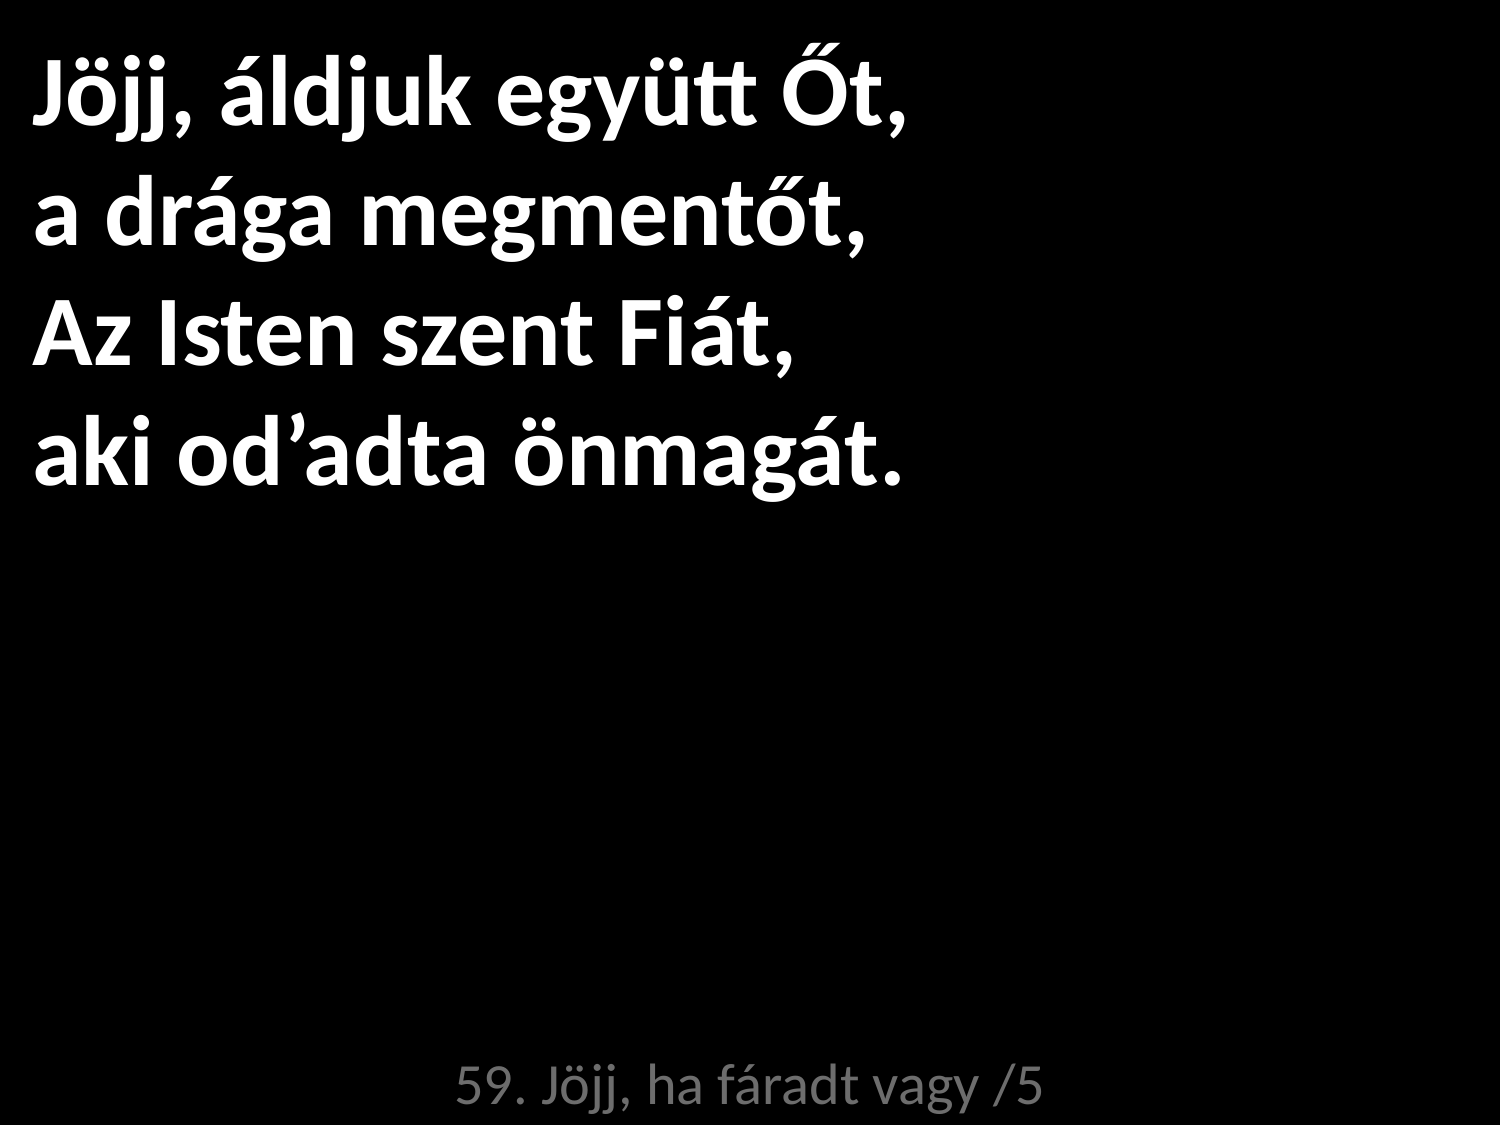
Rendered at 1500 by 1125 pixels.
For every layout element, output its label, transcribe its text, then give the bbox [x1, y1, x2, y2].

title Jöjj, áldjuk együtt Őt, a drága megmentőt, Az Isten szent Fiát, aki od’adta önmagát. [17, 17, 1477, 1039]
text_box 59. Jöjj, ha fáradt vagy /5 [0, 1039, 1500, 1124]
